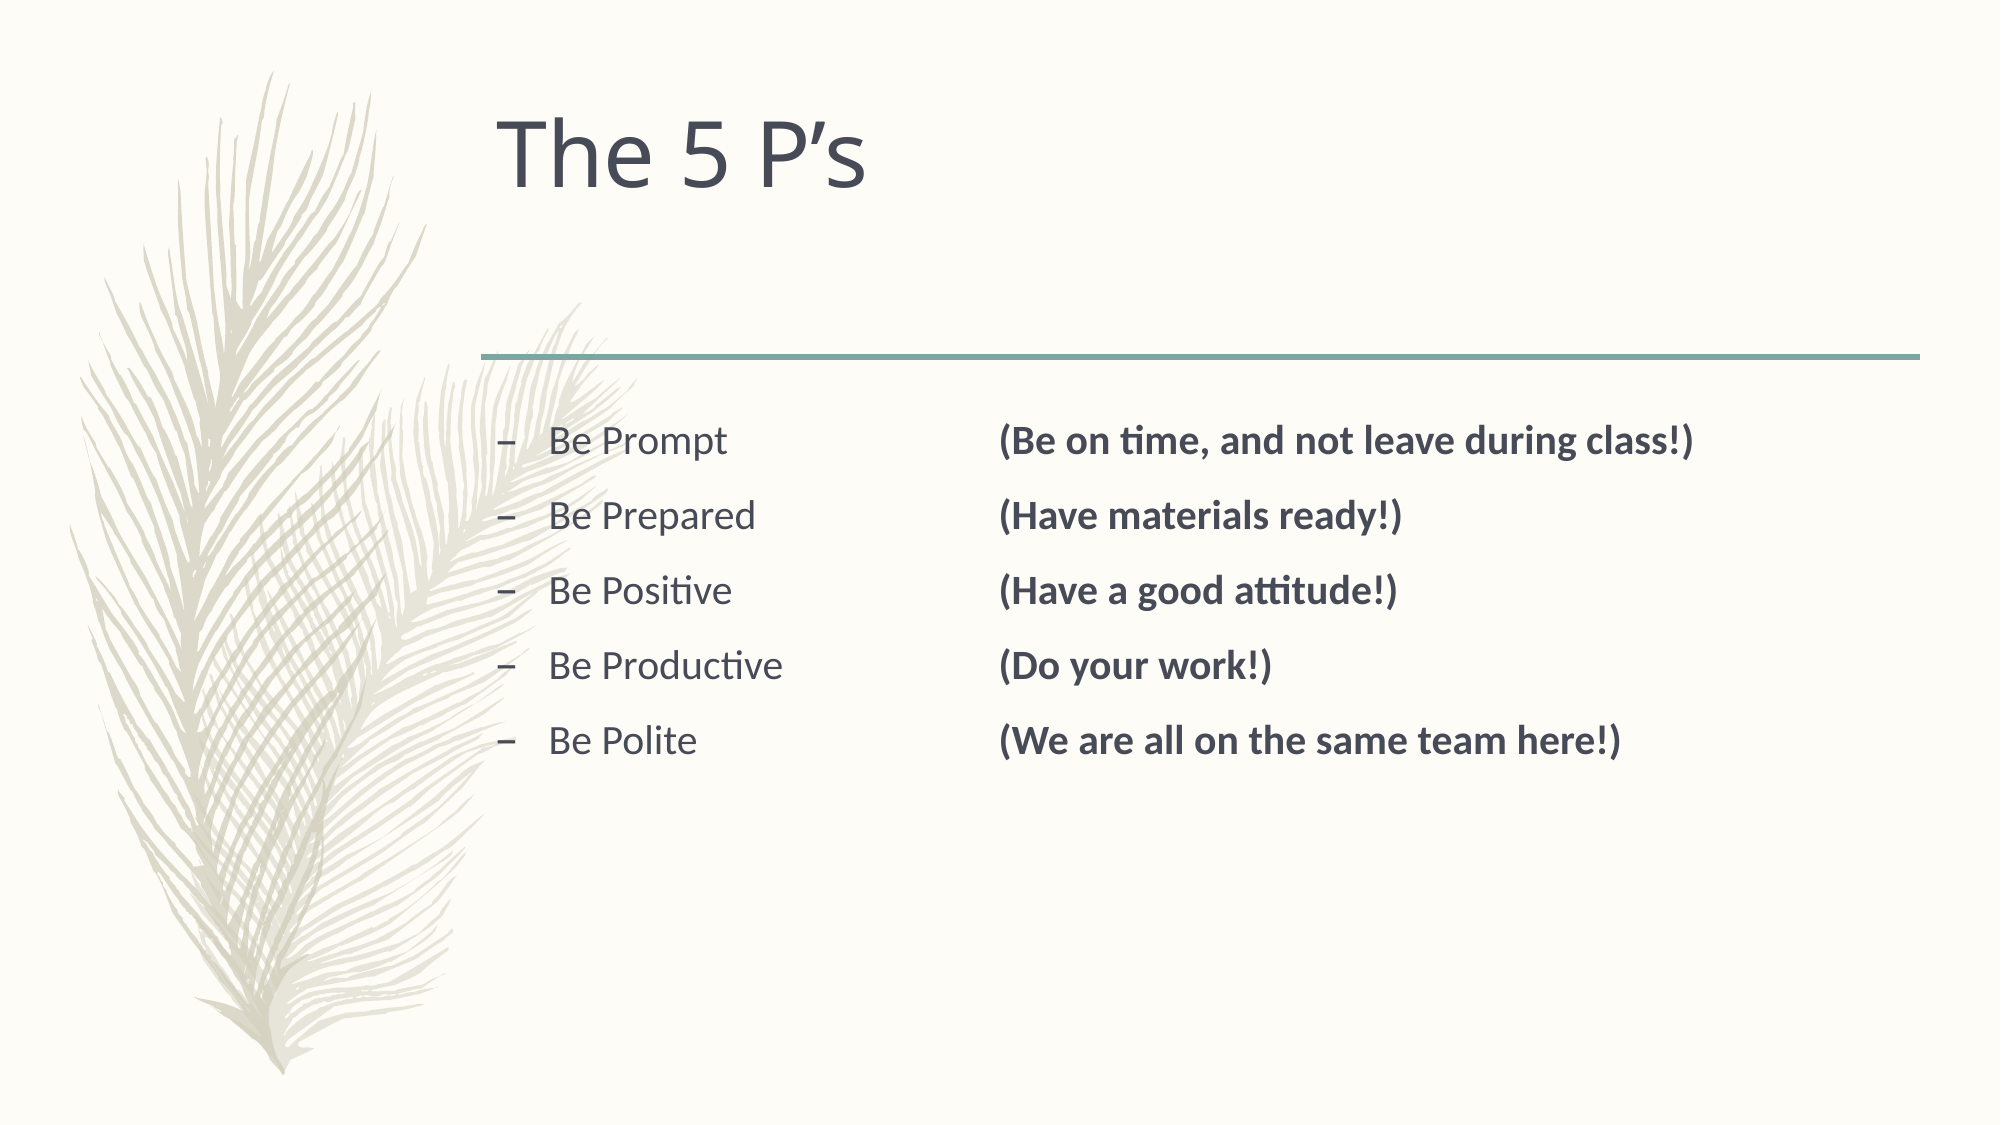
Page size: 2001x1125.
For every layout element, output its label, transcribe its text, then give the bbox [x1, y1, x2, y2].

list Be Prompt (Be on time, and not leave during class!) Be Prepared (Have materials ready!) Be Positive (Have a good attitude!) Be Productive (Do your work!) Be Polite (We are all on the same team here!) [481, 399, 1920, 999]
title The 5 P’s [481, 93, 1920, 350]
